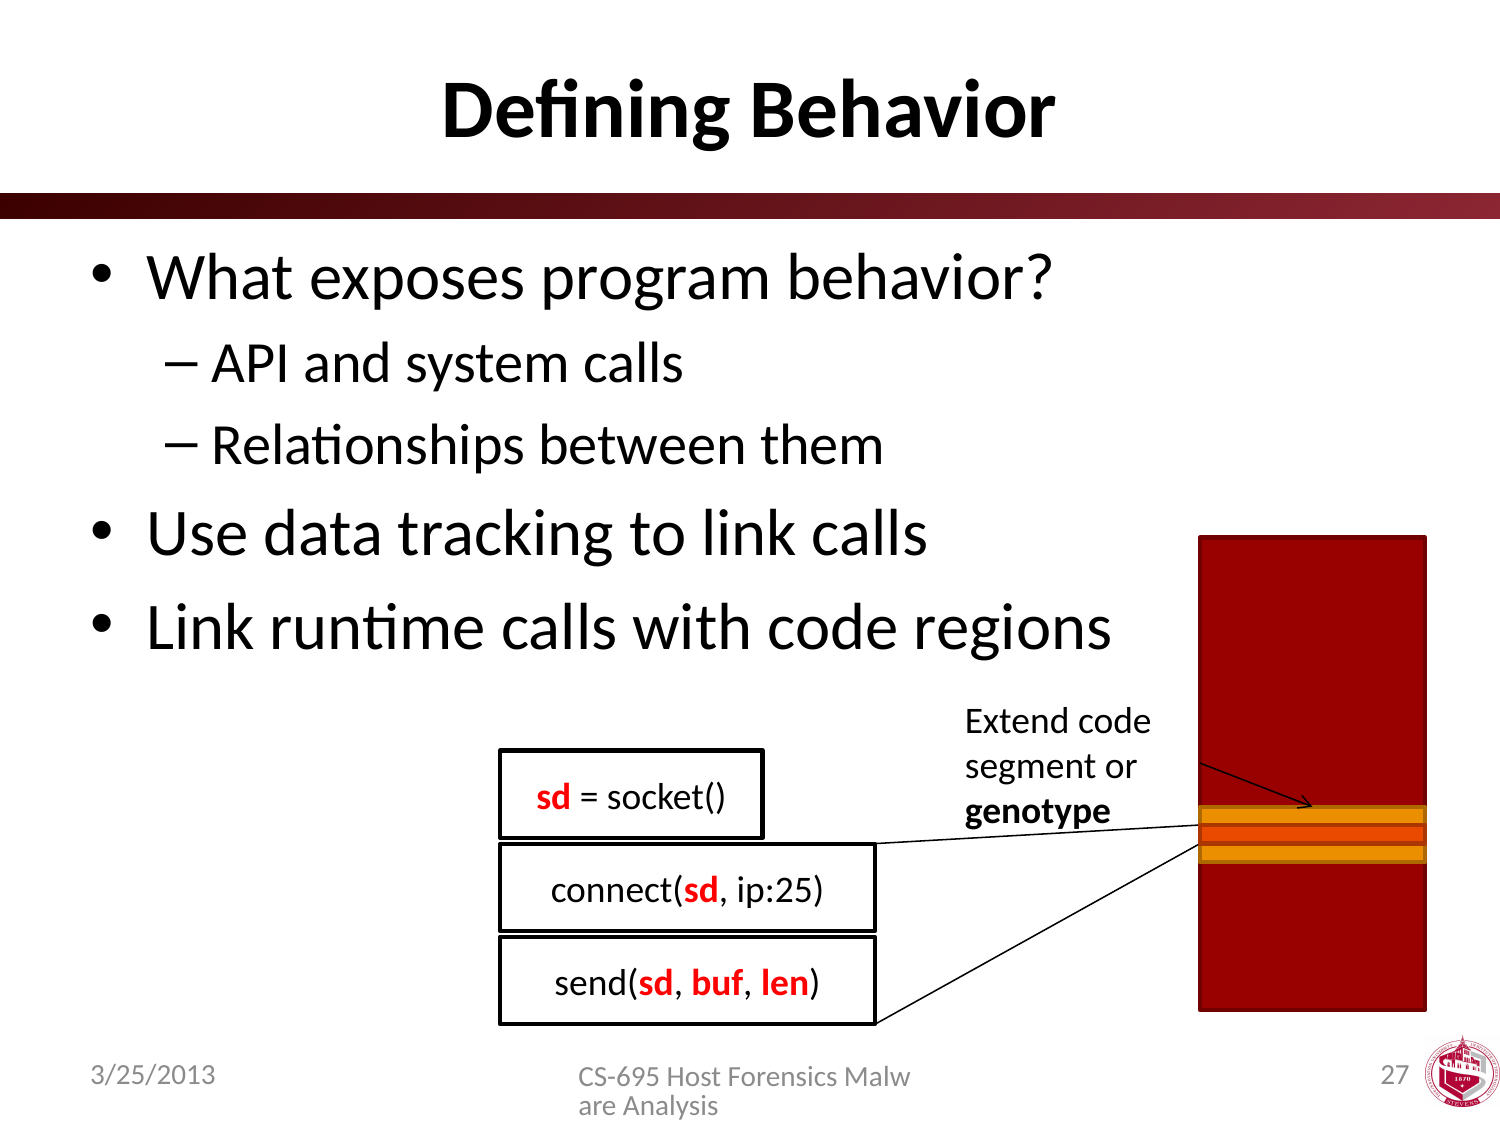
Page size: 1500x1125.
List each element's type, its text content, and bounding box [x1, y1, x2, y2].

footer CS-695 Host Forensics Malware Analysis [563, 1044, 937, 1105]
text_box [499, 750, 876, 1025]
picture [1425, 1035, 1500, 1107]
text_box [874, 824, 1201, 843]
title Defining Behavior [74, 21, 1426, 188]
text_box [949, 687, 1426, 863]
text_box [874, 843, 1201, 1025]
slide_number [75, 1042, 350, 1103]
slide_number 27 [1149, 1042, 1425, 1103]
list What exposes program behavior? API and system calls Relationships between them Use data tracking to link calls Link runtime calls with code regions [74, 224, 1426, 1036]
